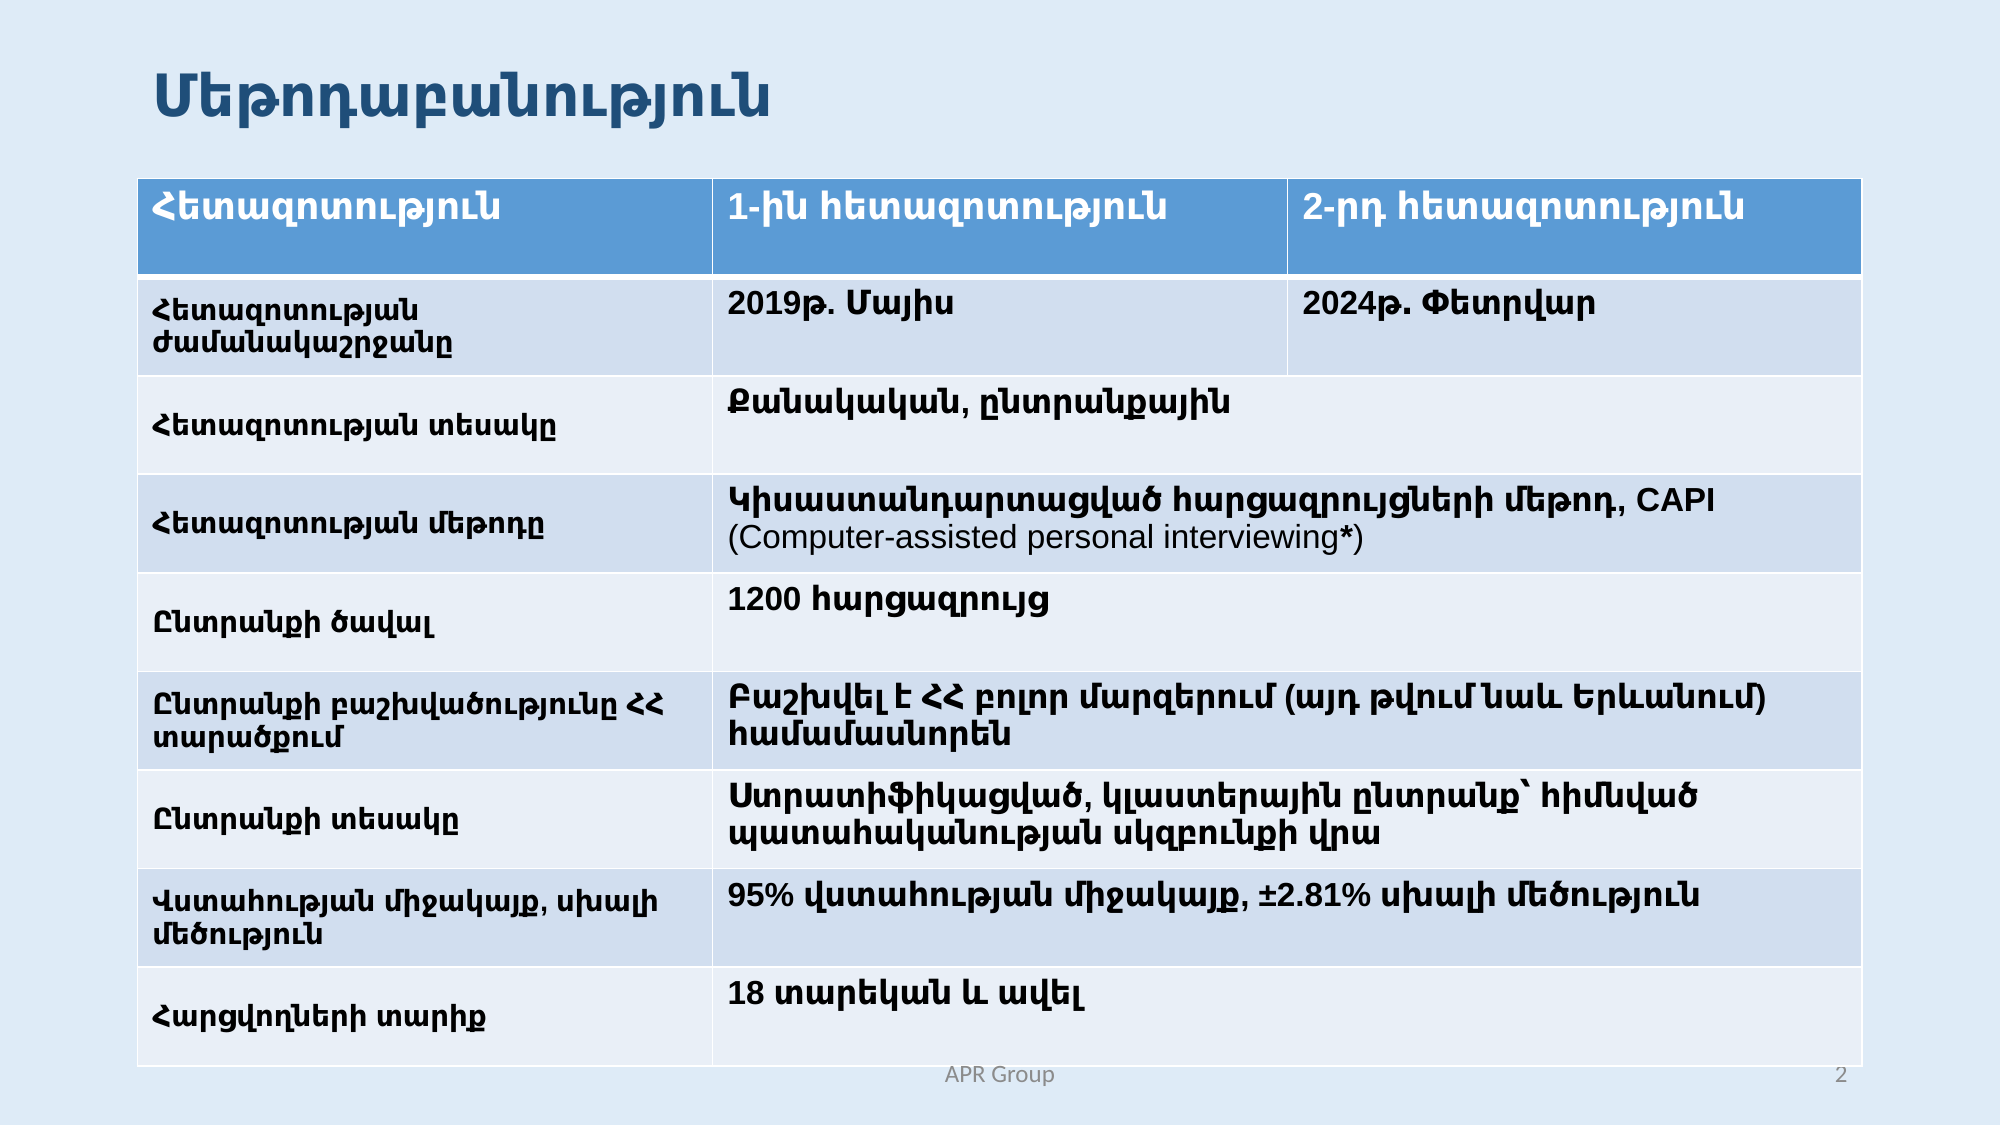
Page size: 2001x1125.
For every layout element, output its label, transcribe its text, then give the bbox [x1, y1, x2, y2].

table_cell Բաշխվել է ՀՀ բոլոր մարզերում (այդ թվում նաև Երևանում) համամասնորեն [713, 672, 1861, 769]
table_header 1-ին հետազոտություն [713, 179, 1287, 274]
footer APR Group [662, 1042, 1338, 1103]
table_cell 2024թ․ Փետրվար [1288, 280, 1861, 375]
table_cell Ընտրանքի ծավալ [138, 574, 712, 671]
table_cell 1200 հարցազրույց [713, 574, 1861, 671]
table_cell 2019թ. Մայիս [713, 280, 1287, 375]
slide_number 2 [1412, 1042, 1863, 1103]
table_header 2-րդ հետազոտություն [1288, 179, 1861, 274]
table_cell 18 տարեկան և ավել [713, 968, 1861, 1065]
table_cell Կիսաստանդարտացված հարցազրույցների մեթոդ, CAPI (Computer-assisted personal interviewing*) [713, 475, 1861, 572]
table_cell Ընտրանքի տեսակը [138, 771, 712, 868]
table_cell Ստրատիֆիկացված, կլաստերային ընտրանք՝ հիմնված պատահականության սկզբունքի վրա [713, 771, 1861, 868]
title Մեթոդաբանություն [137, 59, 1863, 136]
table_cell Հետազոտության տեսակը [138, 377, 712, 473]
table_cell Քանակական, ընտրանքային [713, 377, 1861, 473]
table_cell Հետազոտության ժամանակաշրջանը [138, 280, 712, 375]
table_cell Ընտրանքի բաշխվածությունը ՀՀ տարածքում [138, 672, 712, 769]
table_cell Հետազոտության մեթոդը [138, 475, 712, 572]
table_cell 95% վստահության միջակայք, ±2.81% սխալի մեծություն [713, 869, 1861, 966]
table_header Հետազոտություն [138, 179, 712, 274]
table_cell Վստահության միջակայք, սխալի մեծություն [138, 869, 712, 966]
table_cell Հարցվողների տարիք [138, 968, 712, 1065]
